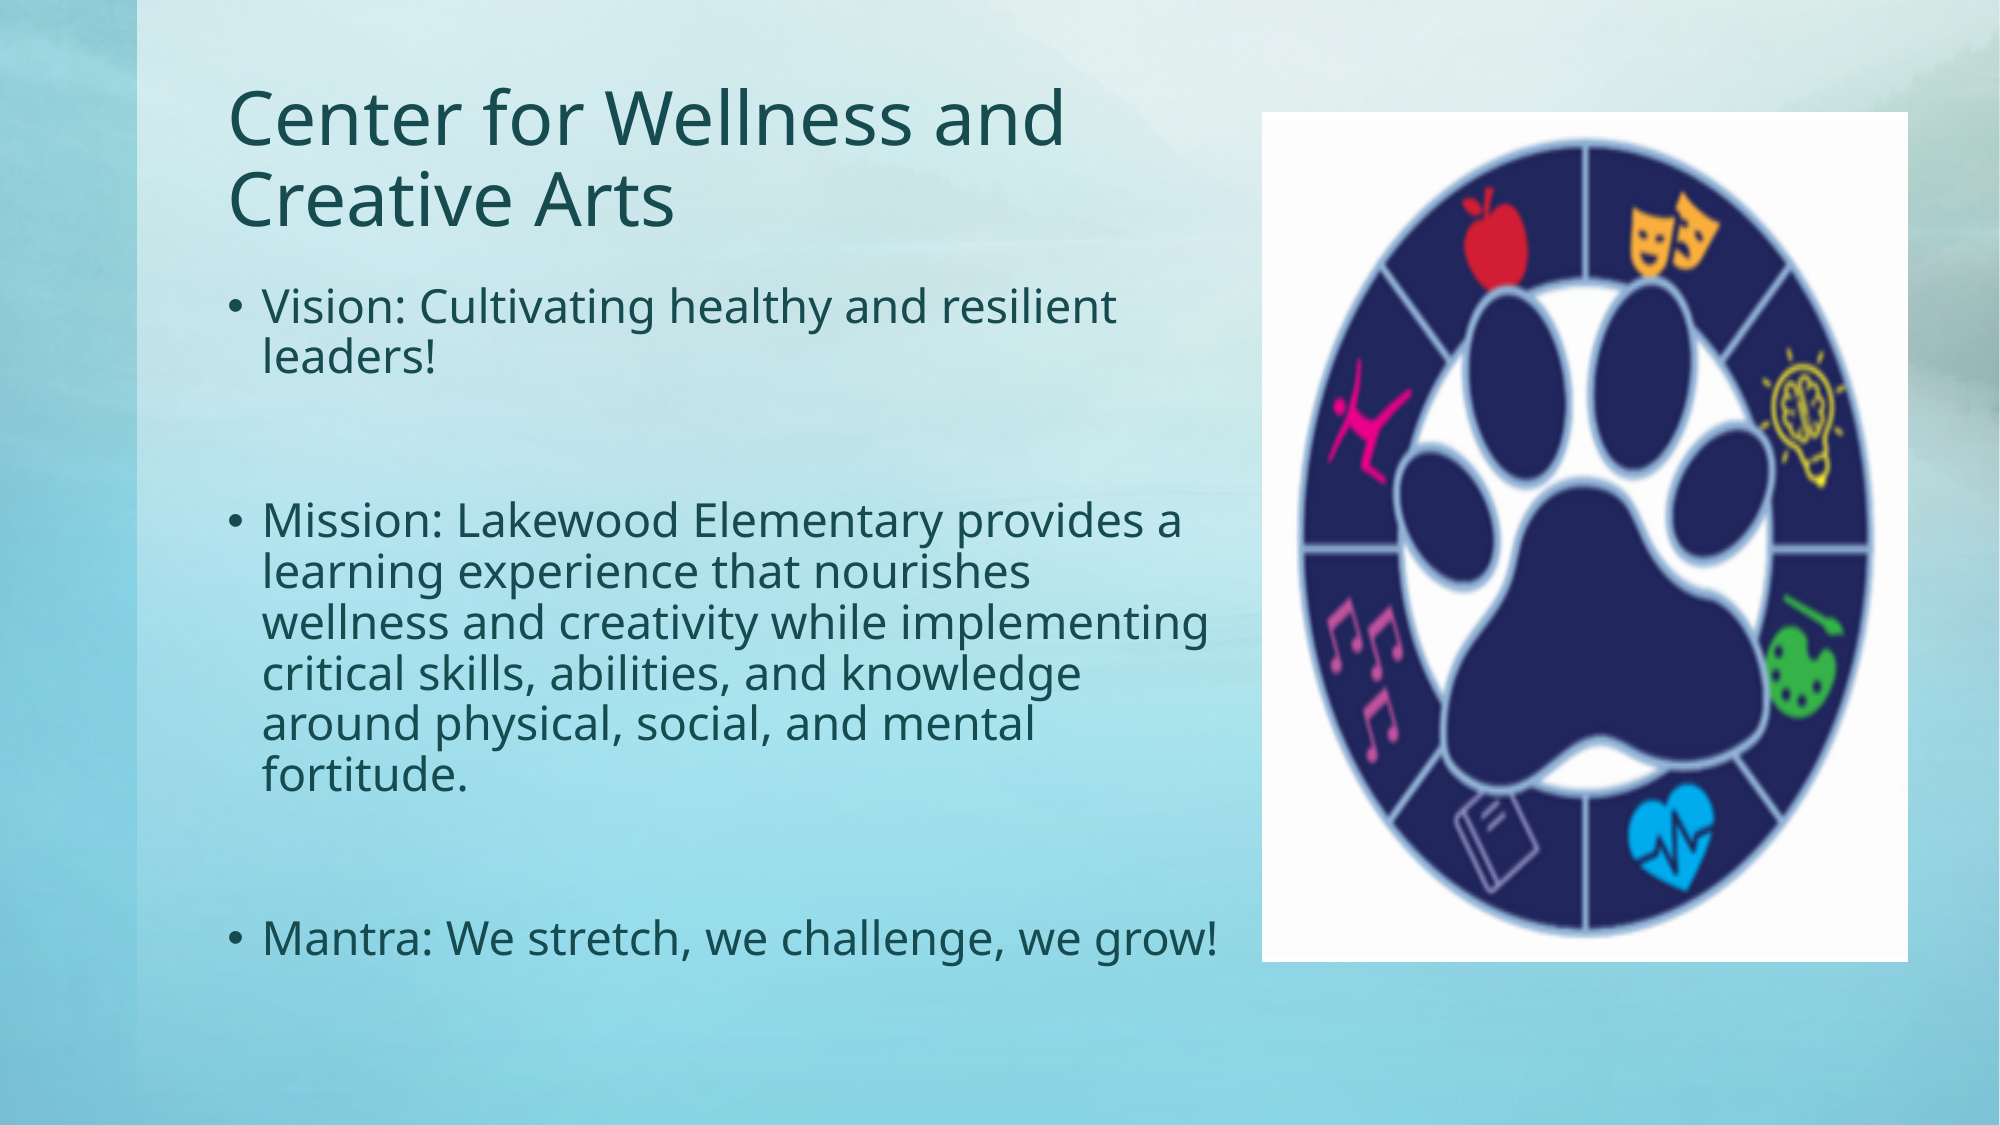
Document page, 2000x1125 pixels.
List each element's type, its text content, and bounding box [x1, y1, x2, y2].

list Vision: Cultivating healthy and resilient leaders! Mission: Lakewood Elementary provides a learning experience that nourishes wellness and creativity while implementing critical skills, abilities, and knowledge around physical, social, and mental fortitude. Mantra: We stretch, we challenge, we grow! [212, 275, 1243, 1013]
picture [1262, 112, 1908, 962]
title Center for Wellness and Creative Arts [212, 62, 1243, 250]
picture [0, 0, 2000, 1125]
